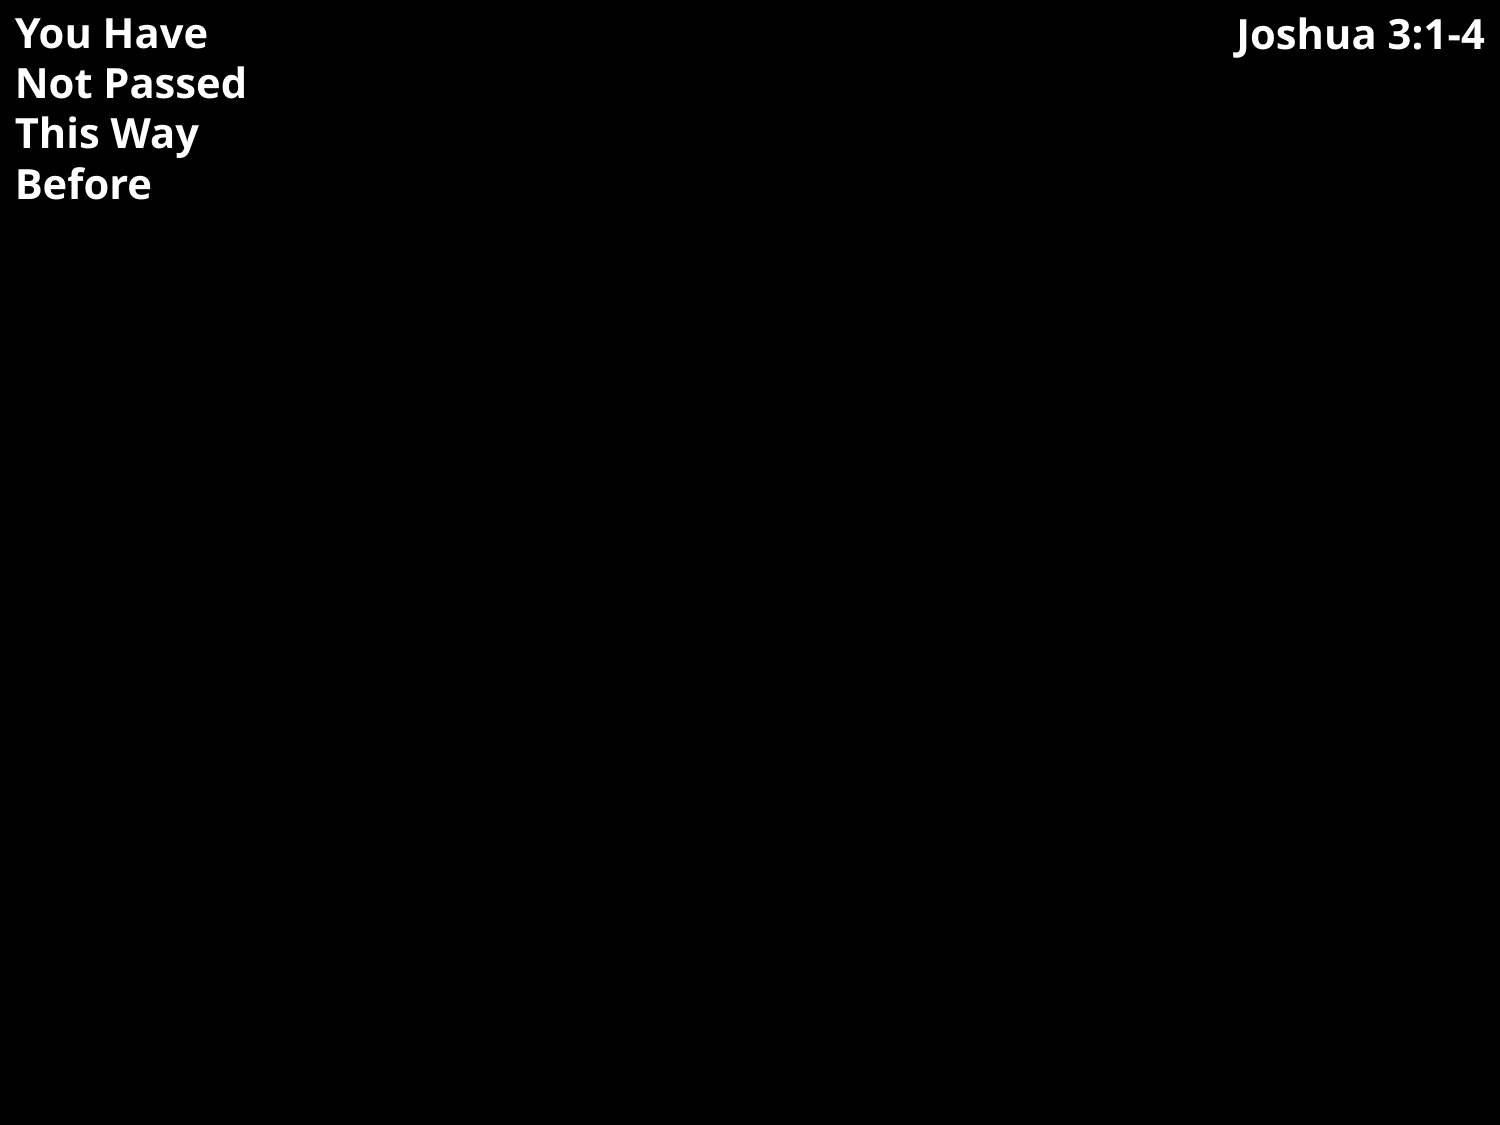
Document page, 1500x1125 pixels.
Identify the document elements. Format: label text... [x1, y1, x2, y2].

text_box Joshua 3:1-4 [1100, 0, 1500, 65]
text_box You Have Not Passed This Way Before [0, 0, 312, 215]
